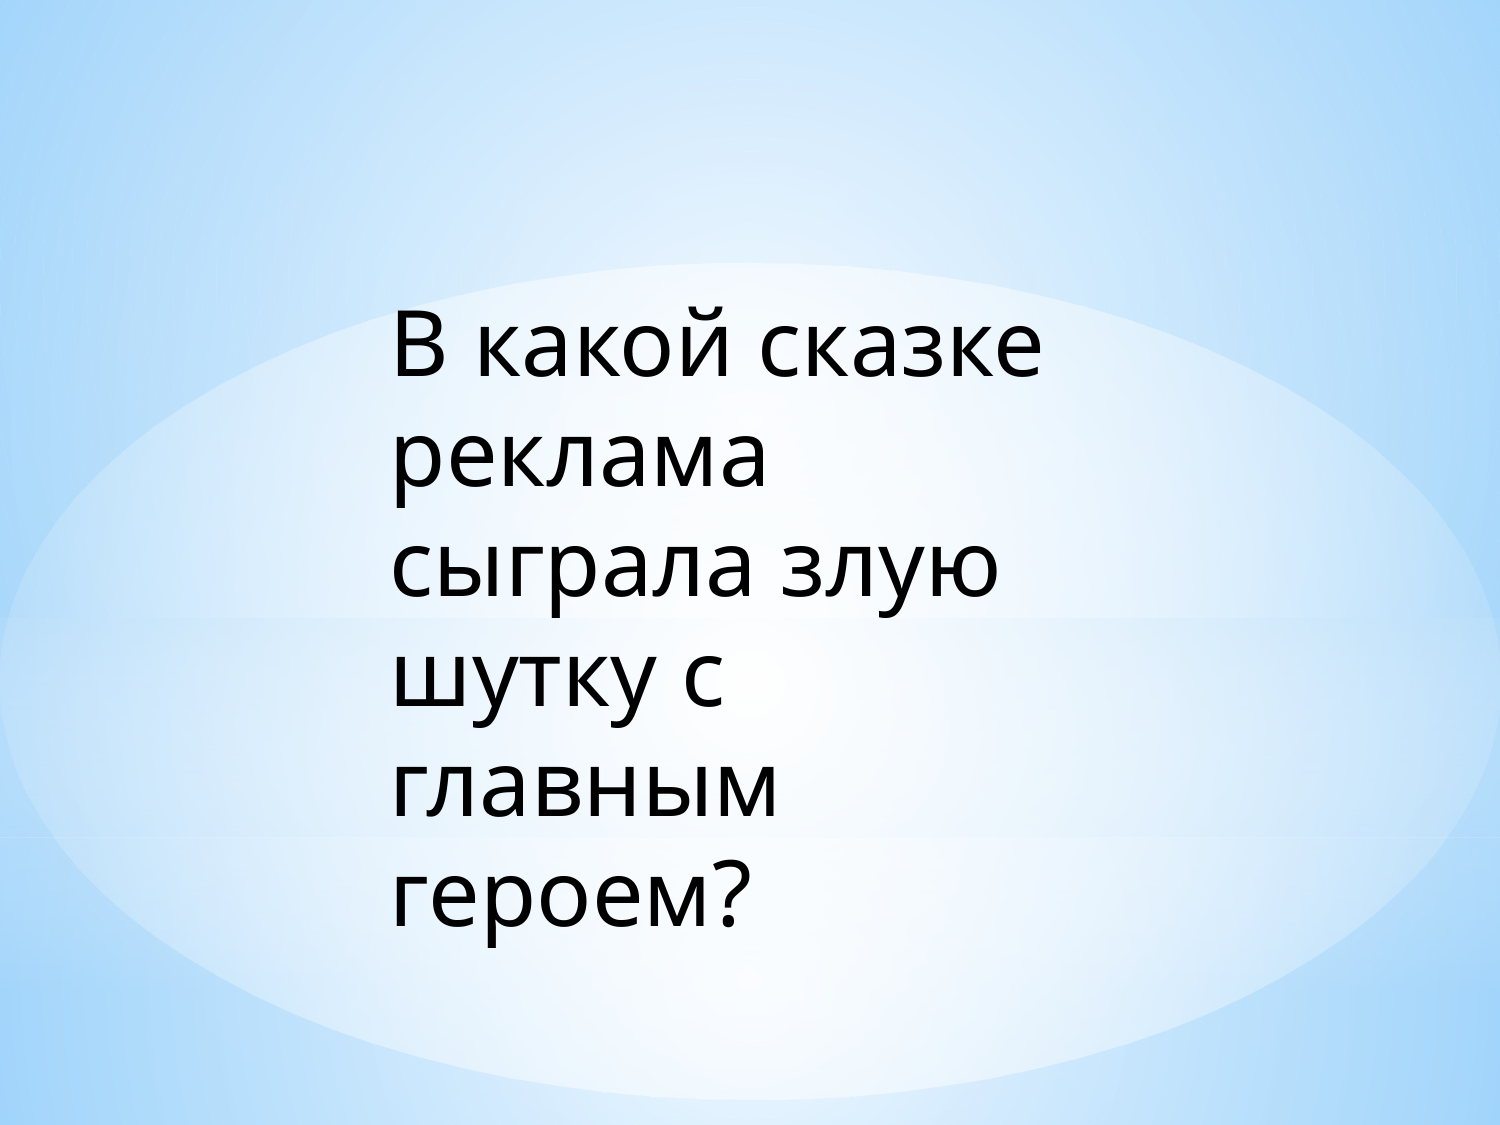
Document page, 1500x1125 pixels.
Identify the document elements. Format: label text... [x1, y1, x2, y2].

text_box В какой сказке реклама сыграла злую шутку с главным героем? [374, 277, 1125, 952]
